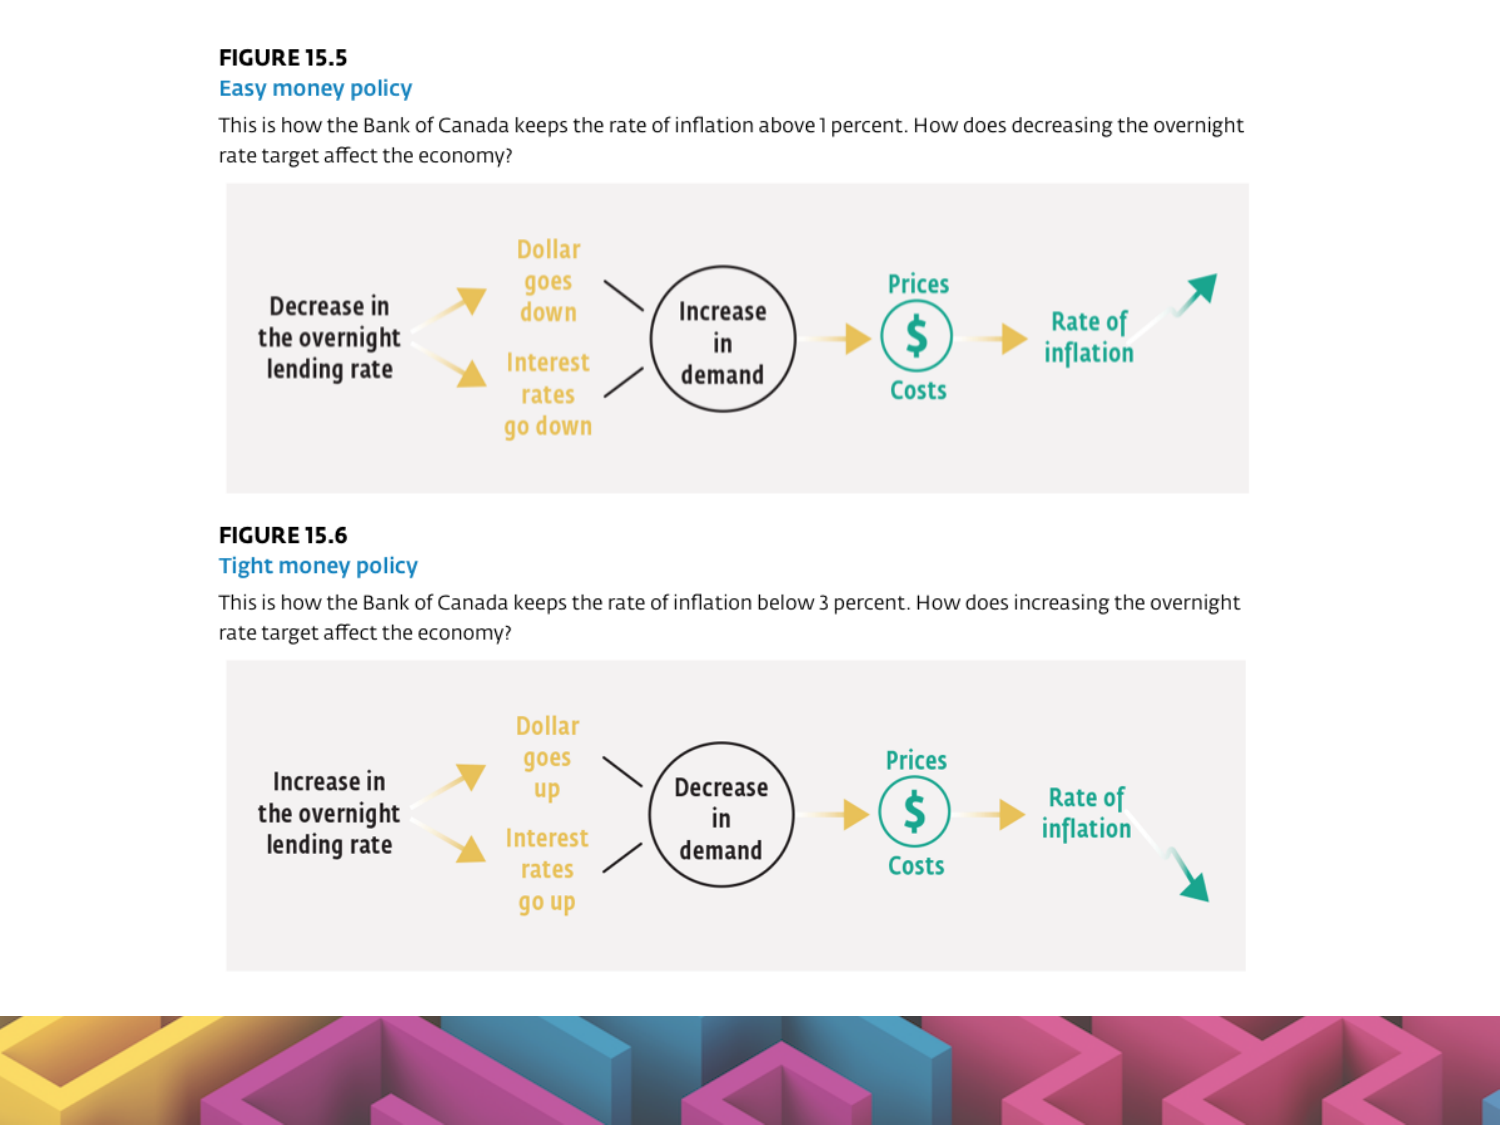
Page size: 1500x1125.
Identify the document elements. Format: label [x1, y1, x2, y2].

picture [207, 522, 1261, 983]
picture [0, 1016, 1500, 1125]
picture [207, 38, 1268, 510]
